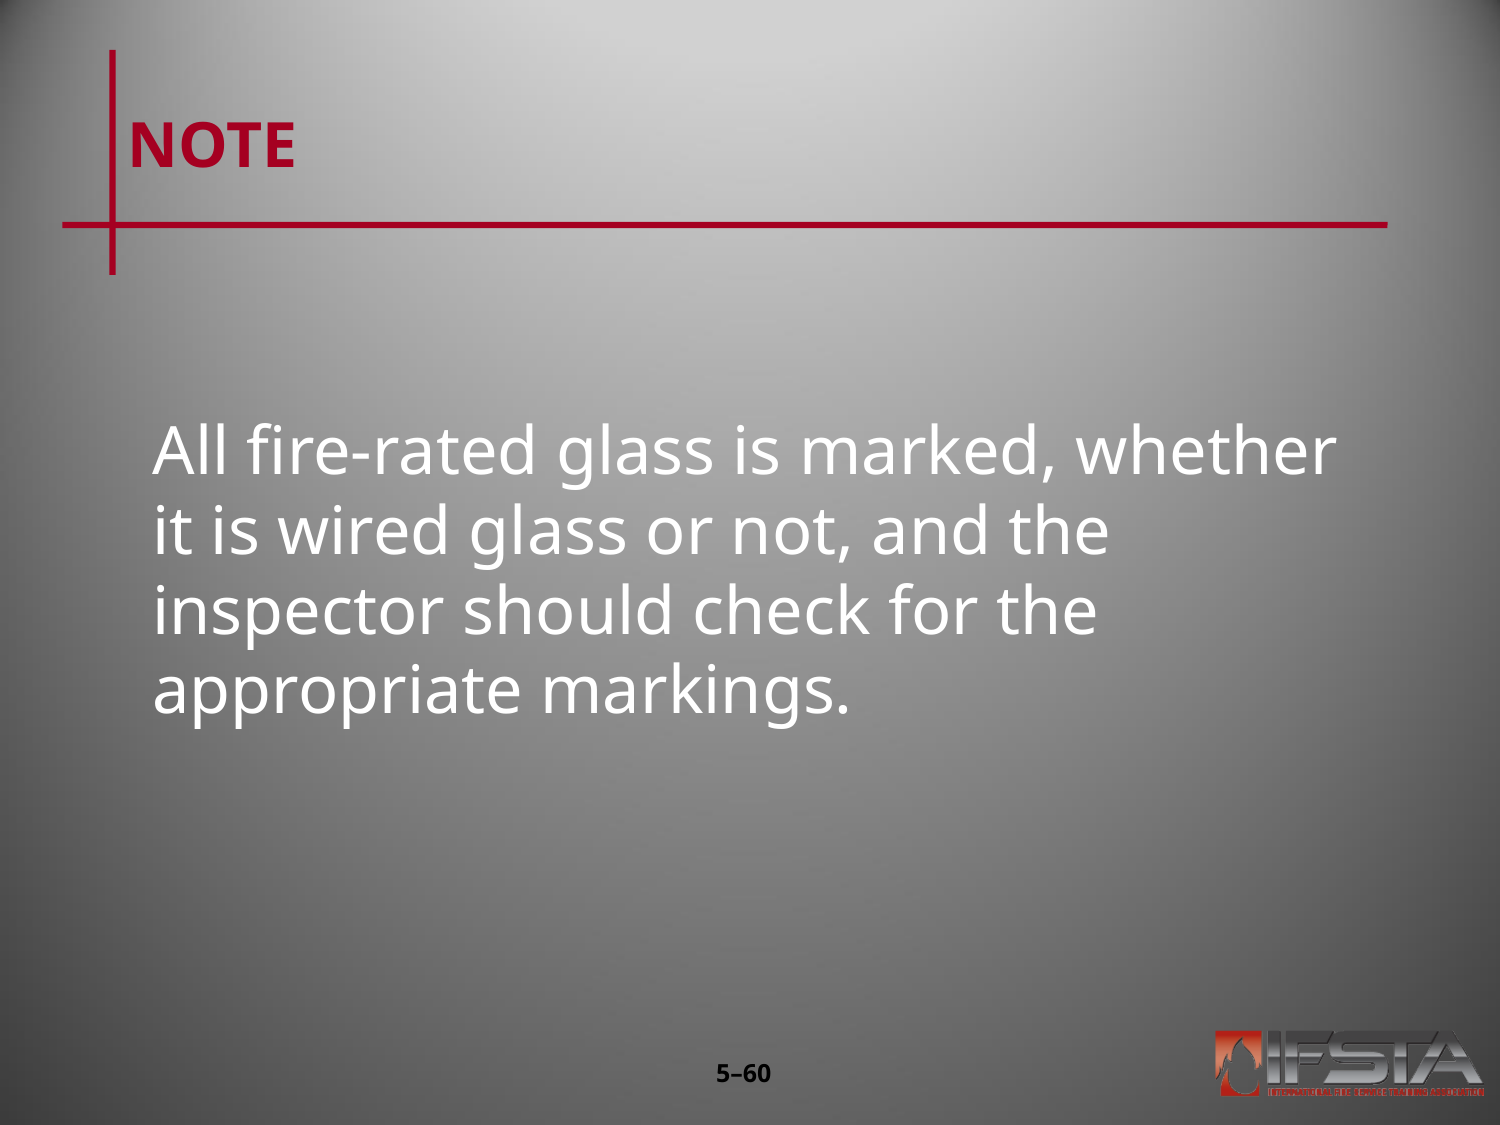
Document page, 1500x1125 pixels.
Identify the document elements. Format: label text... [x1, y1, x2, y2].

list All fire-rated glass is marked, whether it is wired glass or not, and the inspector should check for the appropriate markings. [137, 399, 1363, 713]
title NOTE [112, 112, 1500, 233]
picture [0, 0, 1500, 1125]
slide_number 5–59 [587, 1050, 900, 1125]
